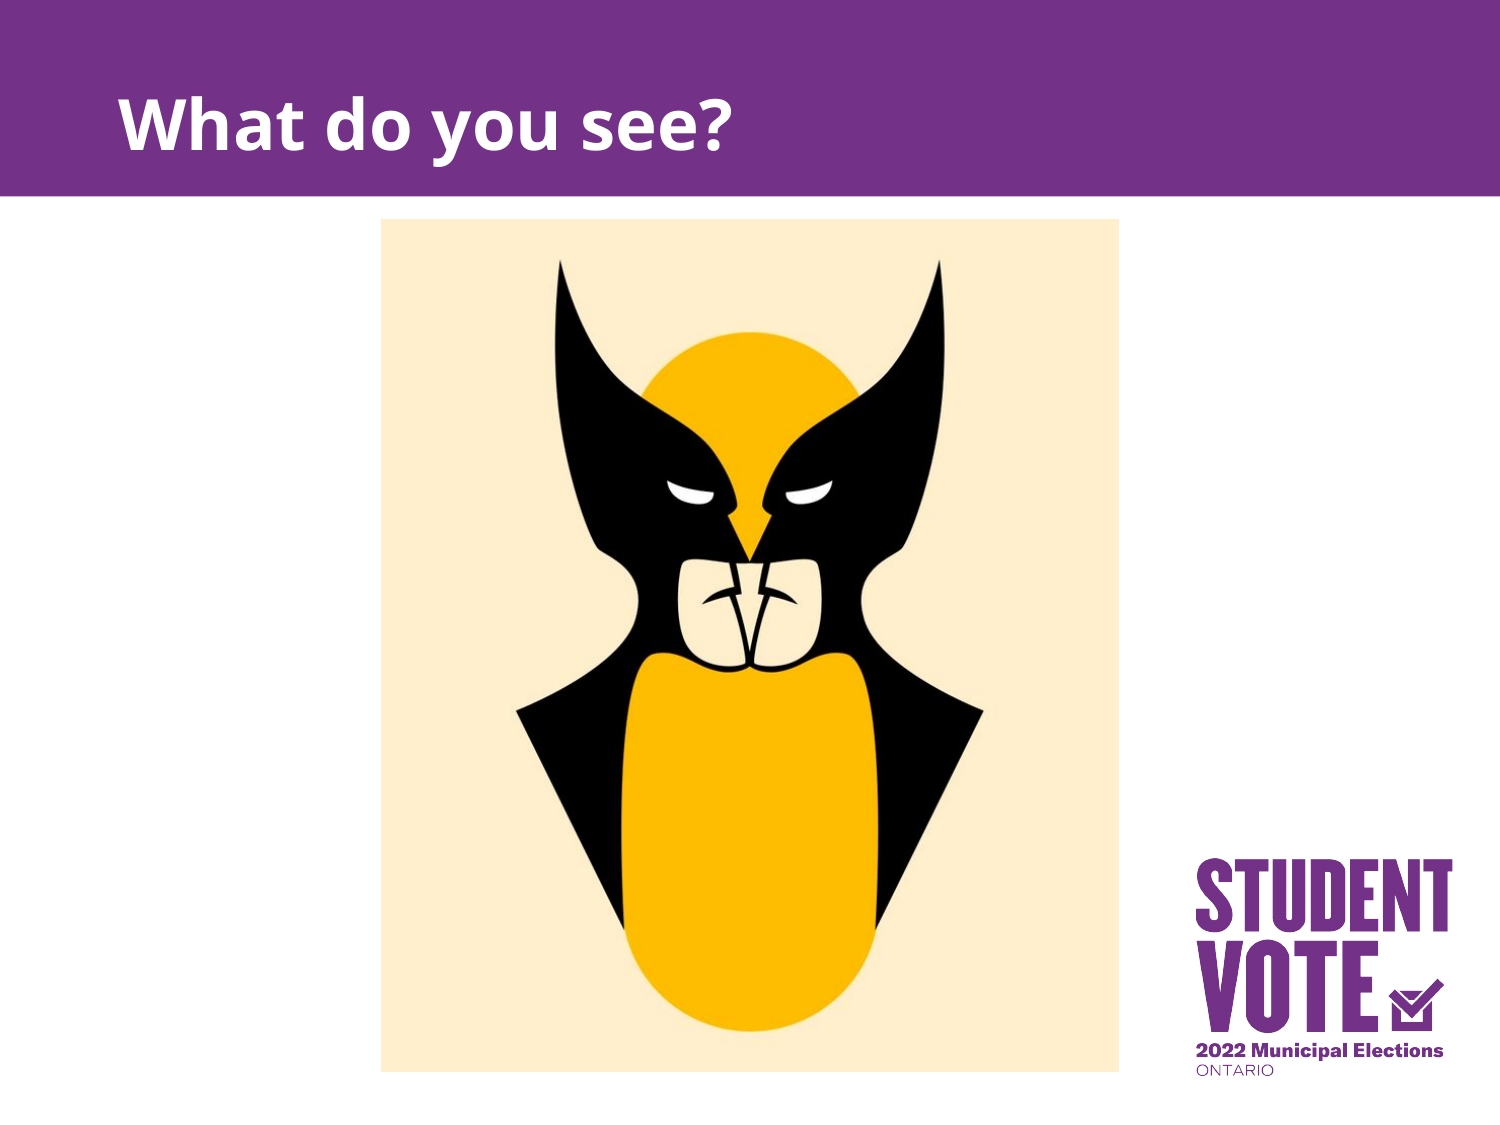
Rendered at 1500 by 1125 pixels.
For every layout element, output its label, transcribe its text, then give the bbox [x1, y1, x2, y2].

picture [1196, 858, 1453, 1076]
picture [381, 218, 1119, 1072]
title What do you see? [103, 61, 1397, 194]
